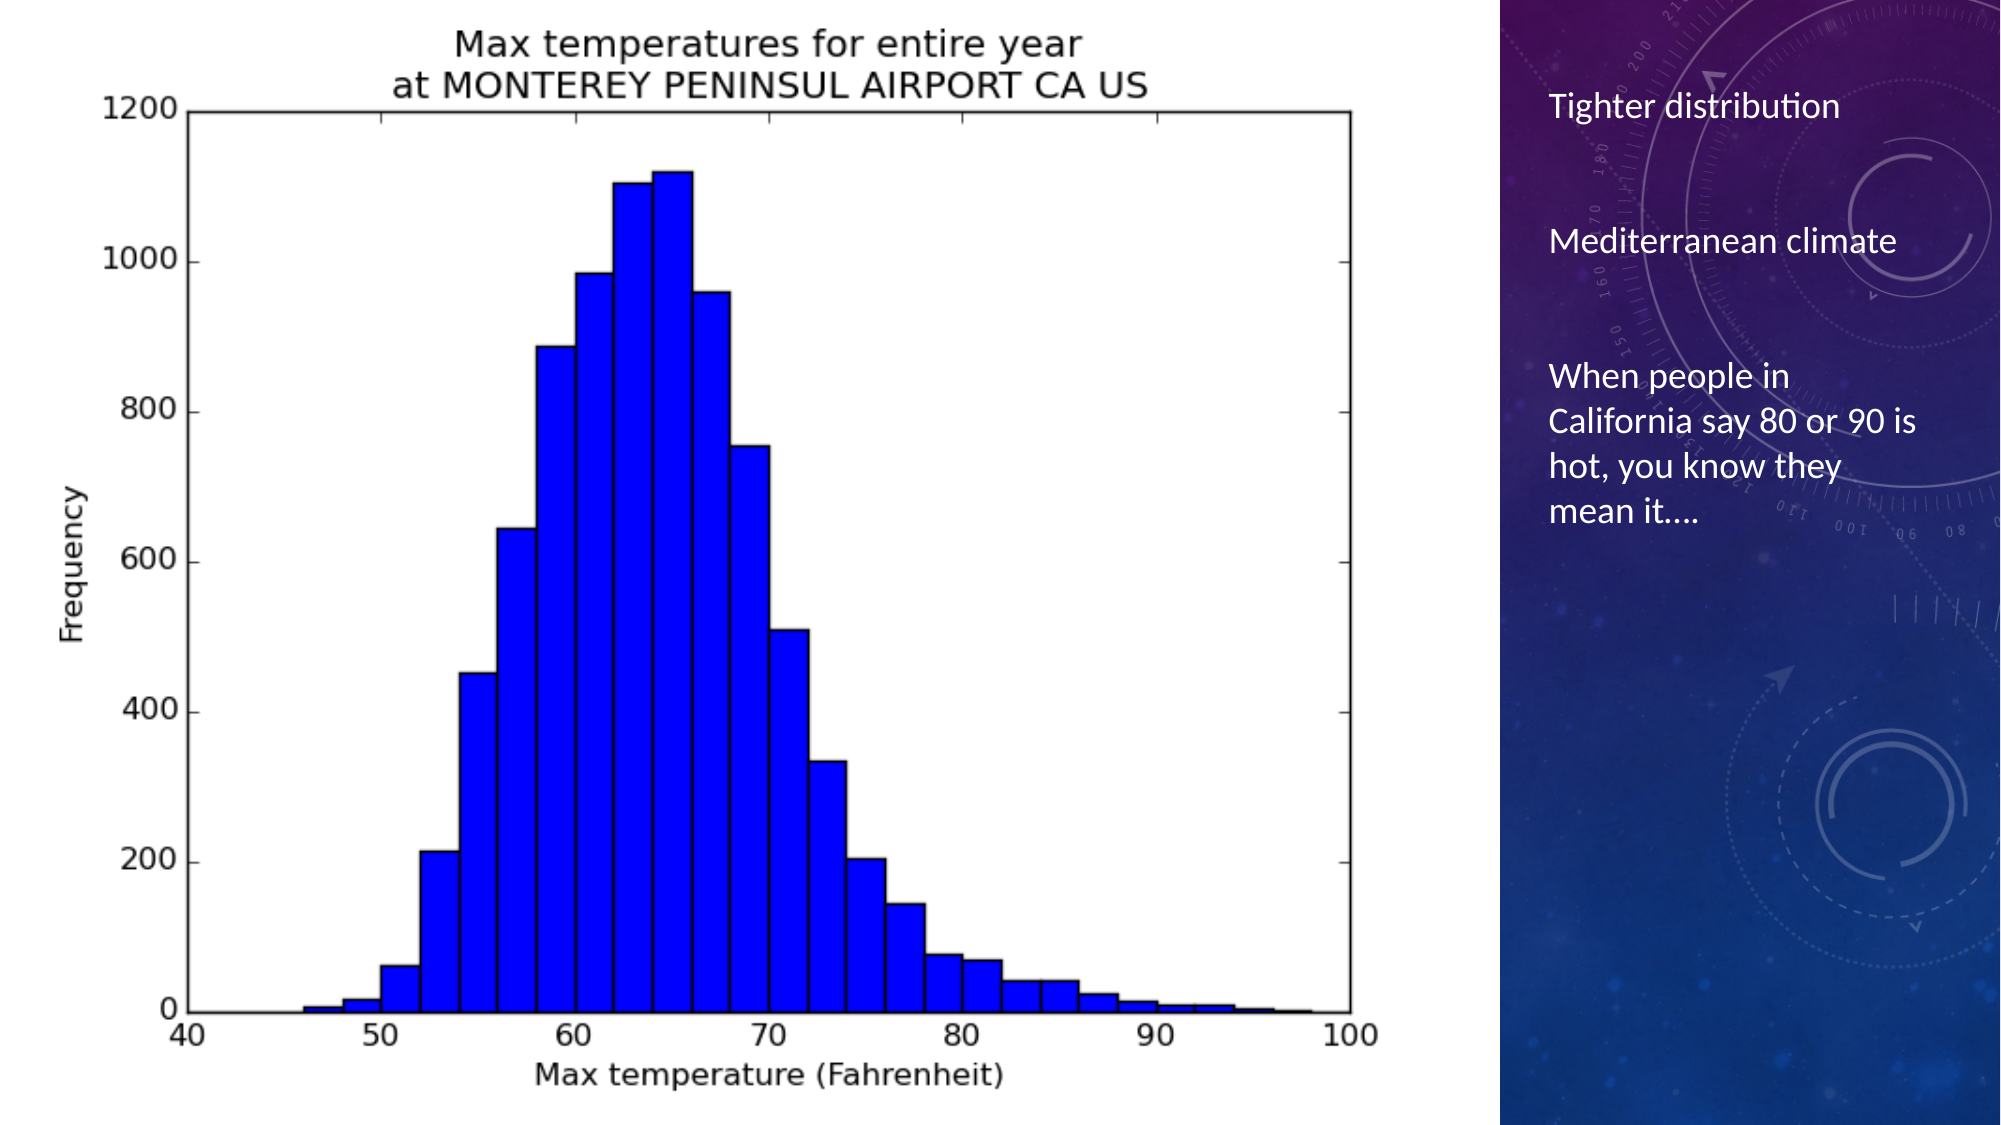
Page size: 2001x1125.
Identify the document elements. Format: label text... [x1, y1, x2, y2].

picture [0, 0, 2001, 1125]
text_box Tighter distribution Mediterranean climate When people in California say 80 or 90 is hot, you know they mean it…. [1533, 73, 1942, 673]
